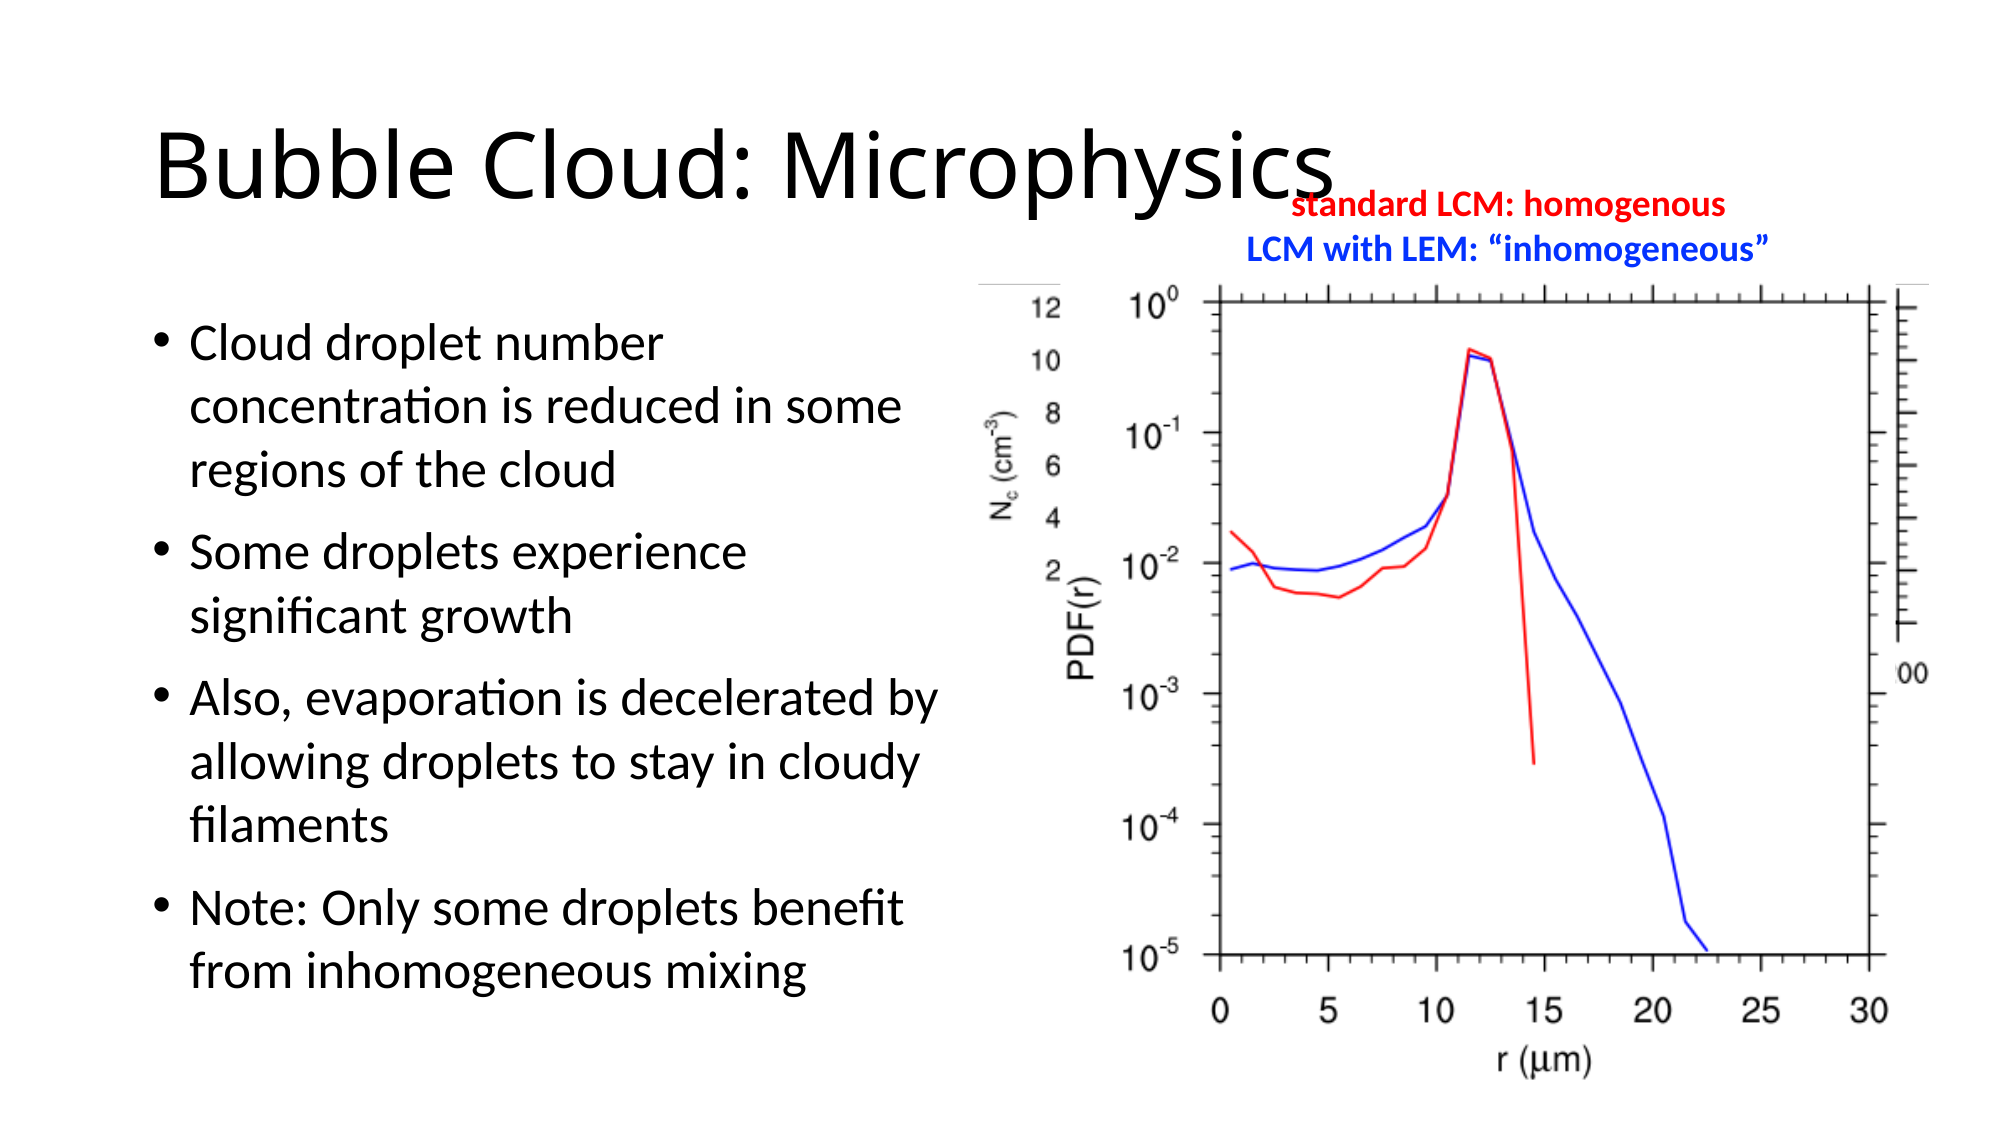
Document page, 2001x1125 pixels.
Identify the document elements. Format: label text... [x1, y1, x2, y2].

title Bubble Cloud: Microphysics [137, 59, 1863, 278]
picture [978, 277, 1929, 1086]
list Cloud droplet number concentration is reduced in some regions of the cloud Some droplets experience significant growth Also, evaporation is decelerated by allowing droplets to stay in cloudy filaments Note: Only some droplets benefit from inhomogeneous mixing [137, 299, 979, 1014]
text_box standard LCM: homogenous LCM with LEM: “inhomogeneous” [1182, 171, 1835, 276]
